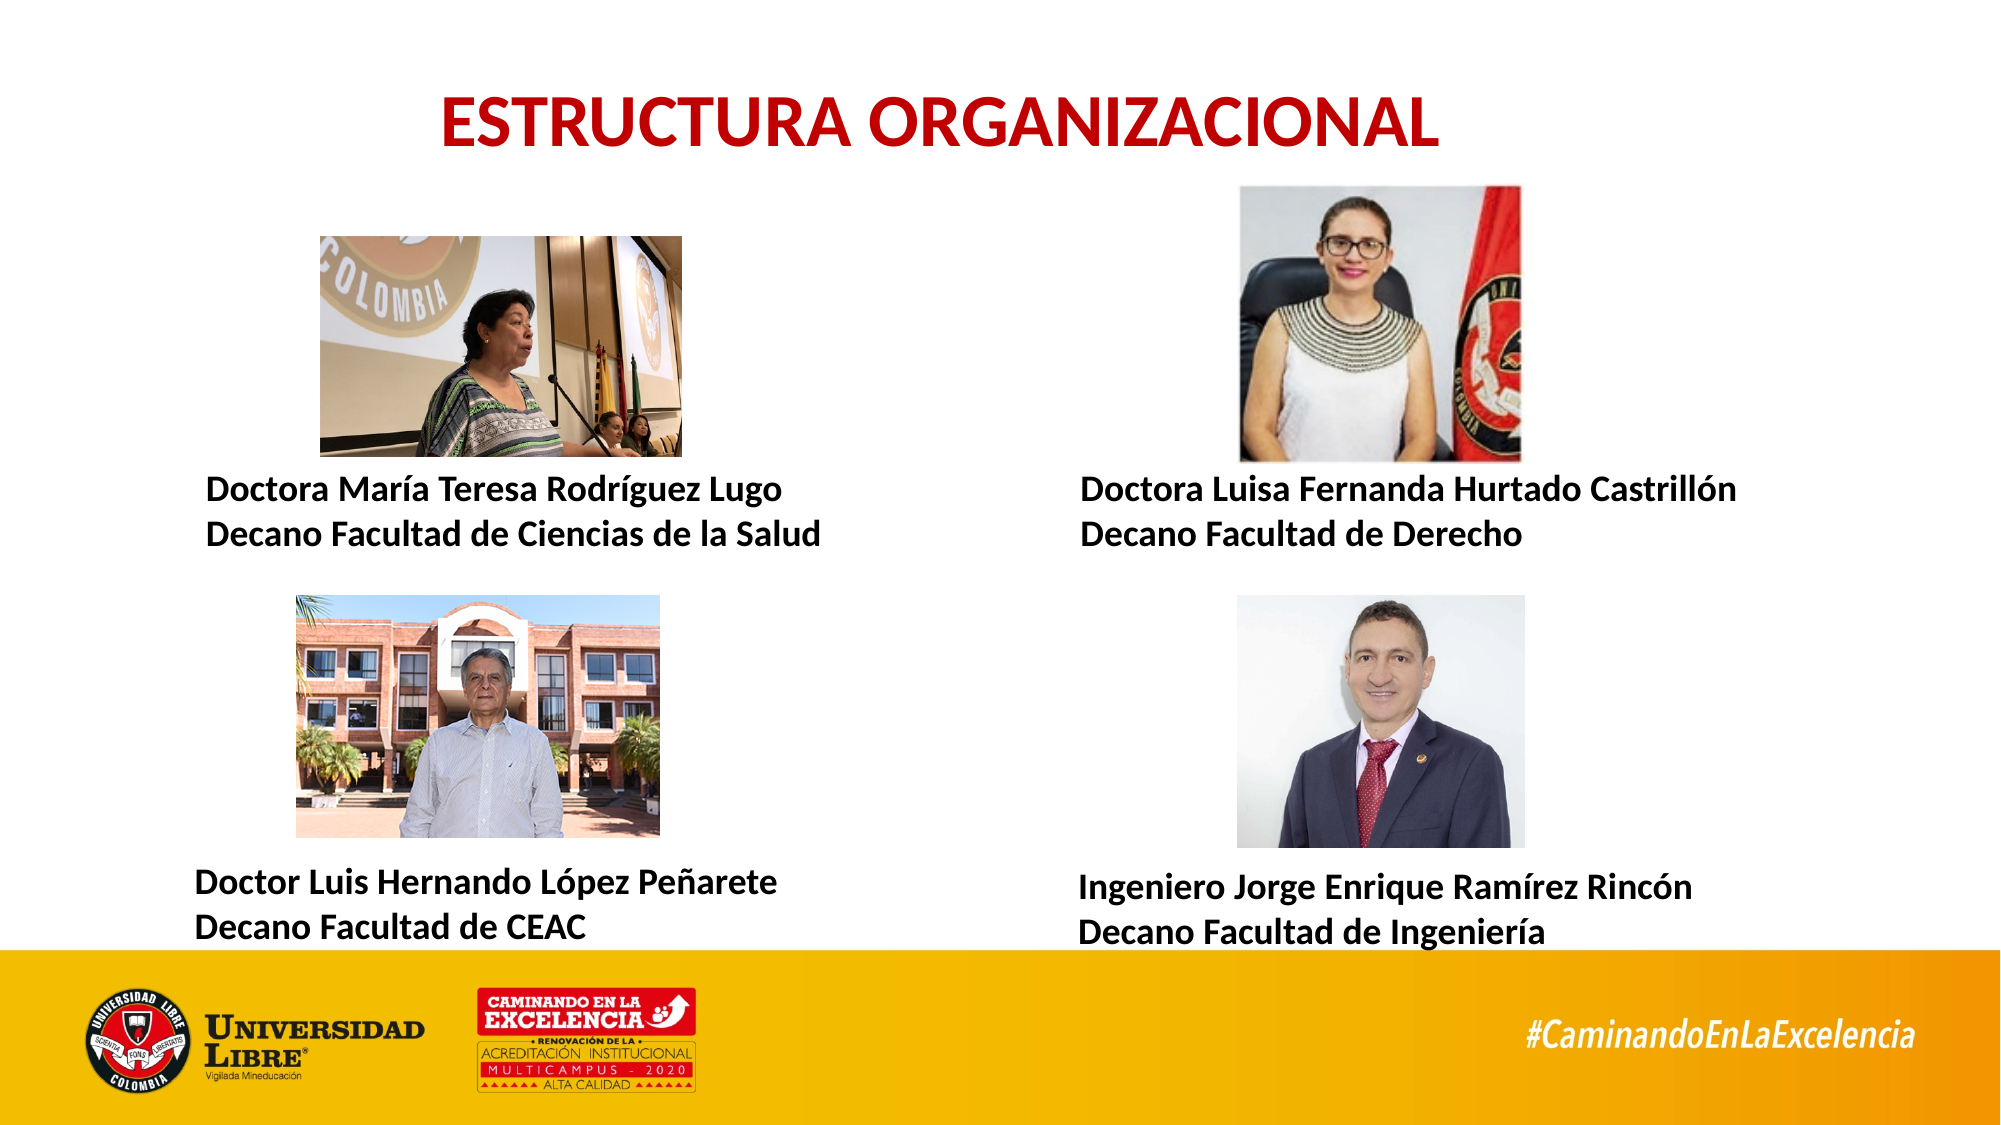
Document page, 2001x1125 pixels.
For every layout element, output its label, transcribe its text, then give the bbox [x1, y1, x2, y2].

text_box Doctora María Teresa Rodríguez Lugo Decano Facultad de Ciencias de la Salud [191, 456, 908, 562]
picture [0, 0, 2001, 1125]
text_box Ingeniero Jorge Enrique Ramírez Rincón Decano Facultad de Ingeniería [1063, 854, 1780, 1005]
text_box Doctora Luisa Fernanda Hurtado Castrillón Decano Facultad de Derecho [1065, 456, 1782, 607]
text_box Doctor Luis Hernando López Peñarete Decano Facultad de CEAC [179, 849, 896, 1000]
title ESTRUCTURA ORGANIZACIONAL [191, 28, 1692, 169]
